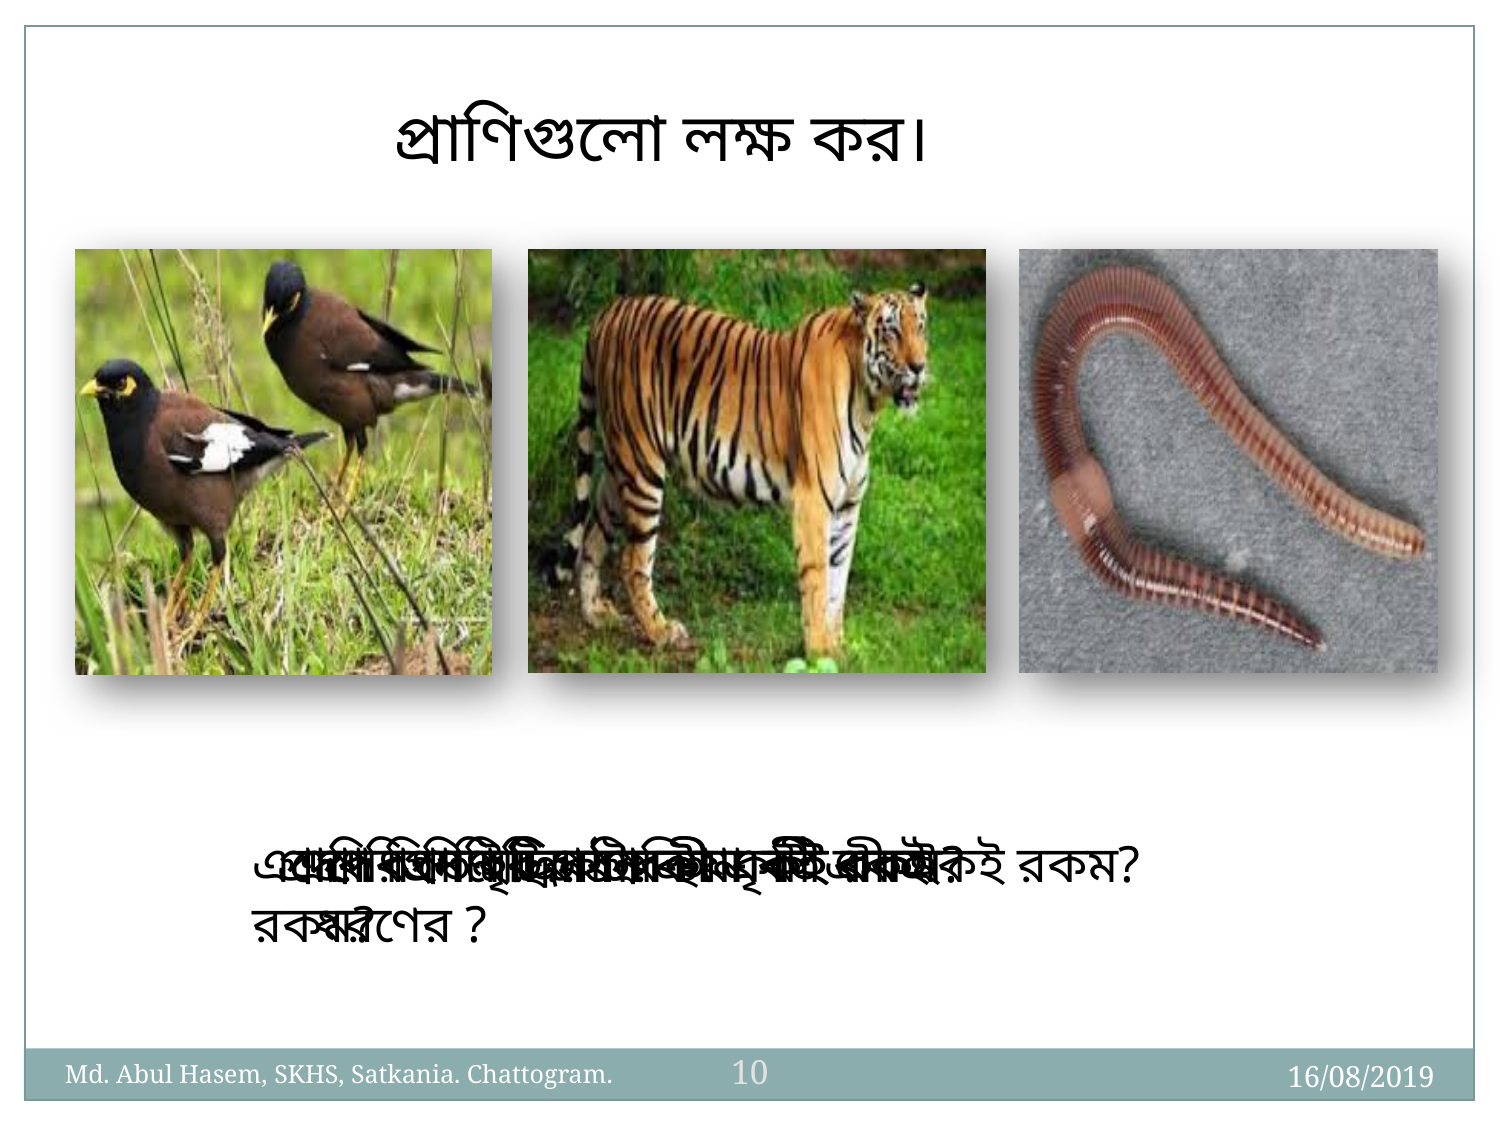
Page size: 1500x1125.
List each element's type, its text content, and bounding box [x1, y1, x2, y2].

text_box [74, 249, 1438, 676]
text_box প্রাণি তিনটির বাসস্থান কী একই ধরণের ? [1038, 824, 1100, 960]
footer Md. Abul Hasem, SKHS, Satkania. Chattogram. [50, 1051, 638, 1112]
text_box প্রাণি তিনটির আকৃতি কী একই রকম? [1100, 824, 1188, 900]
slide_number 10 [699, 1037, 800, 1110]
text_box এদের বংশ বৃদ্ধির প্রক্রিয়া কী একই রকম? [237, 824, 1038, 960]
text_box প্রাণিগুলো লক্ষ কর। [324, 87, 1000, 183]
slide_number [950, 1050, 1450, 1111]
